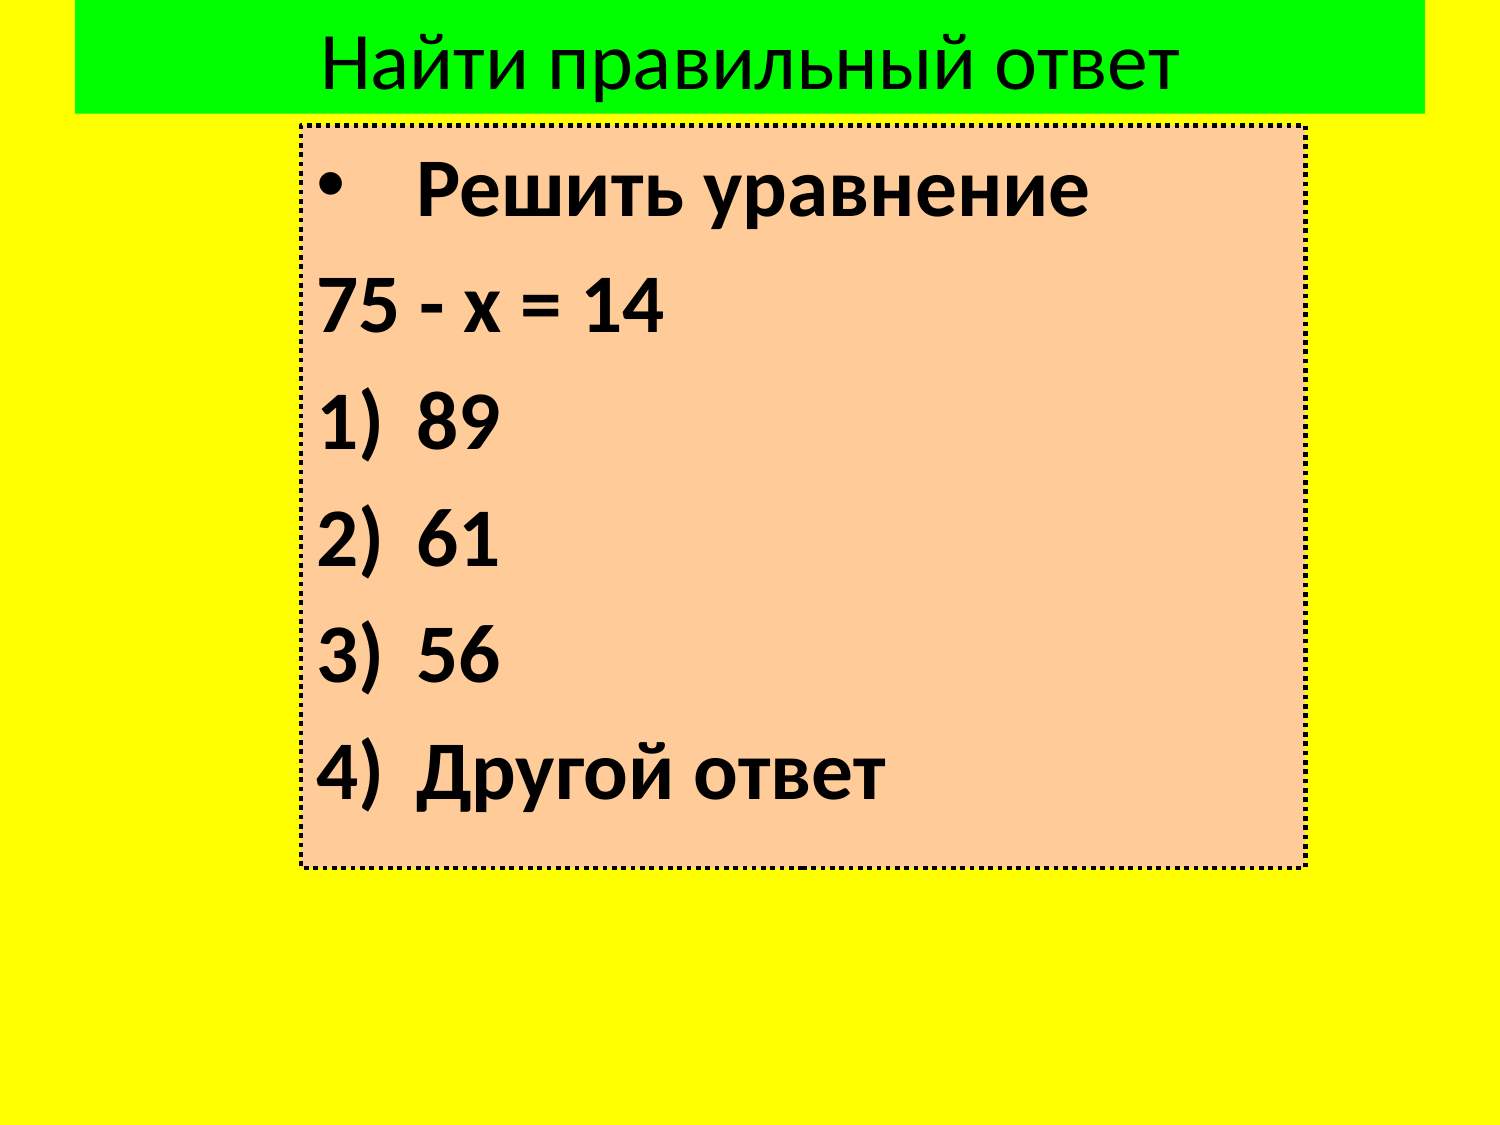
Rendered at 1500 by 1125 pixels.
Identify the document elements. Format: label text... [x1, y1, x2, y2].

list Решить уравнение 75 - х = 14 89 61 56 Другой ответ [301, 125, 1306, 868]
title Найти правильный ответ [75, 0, 1425, 114]
